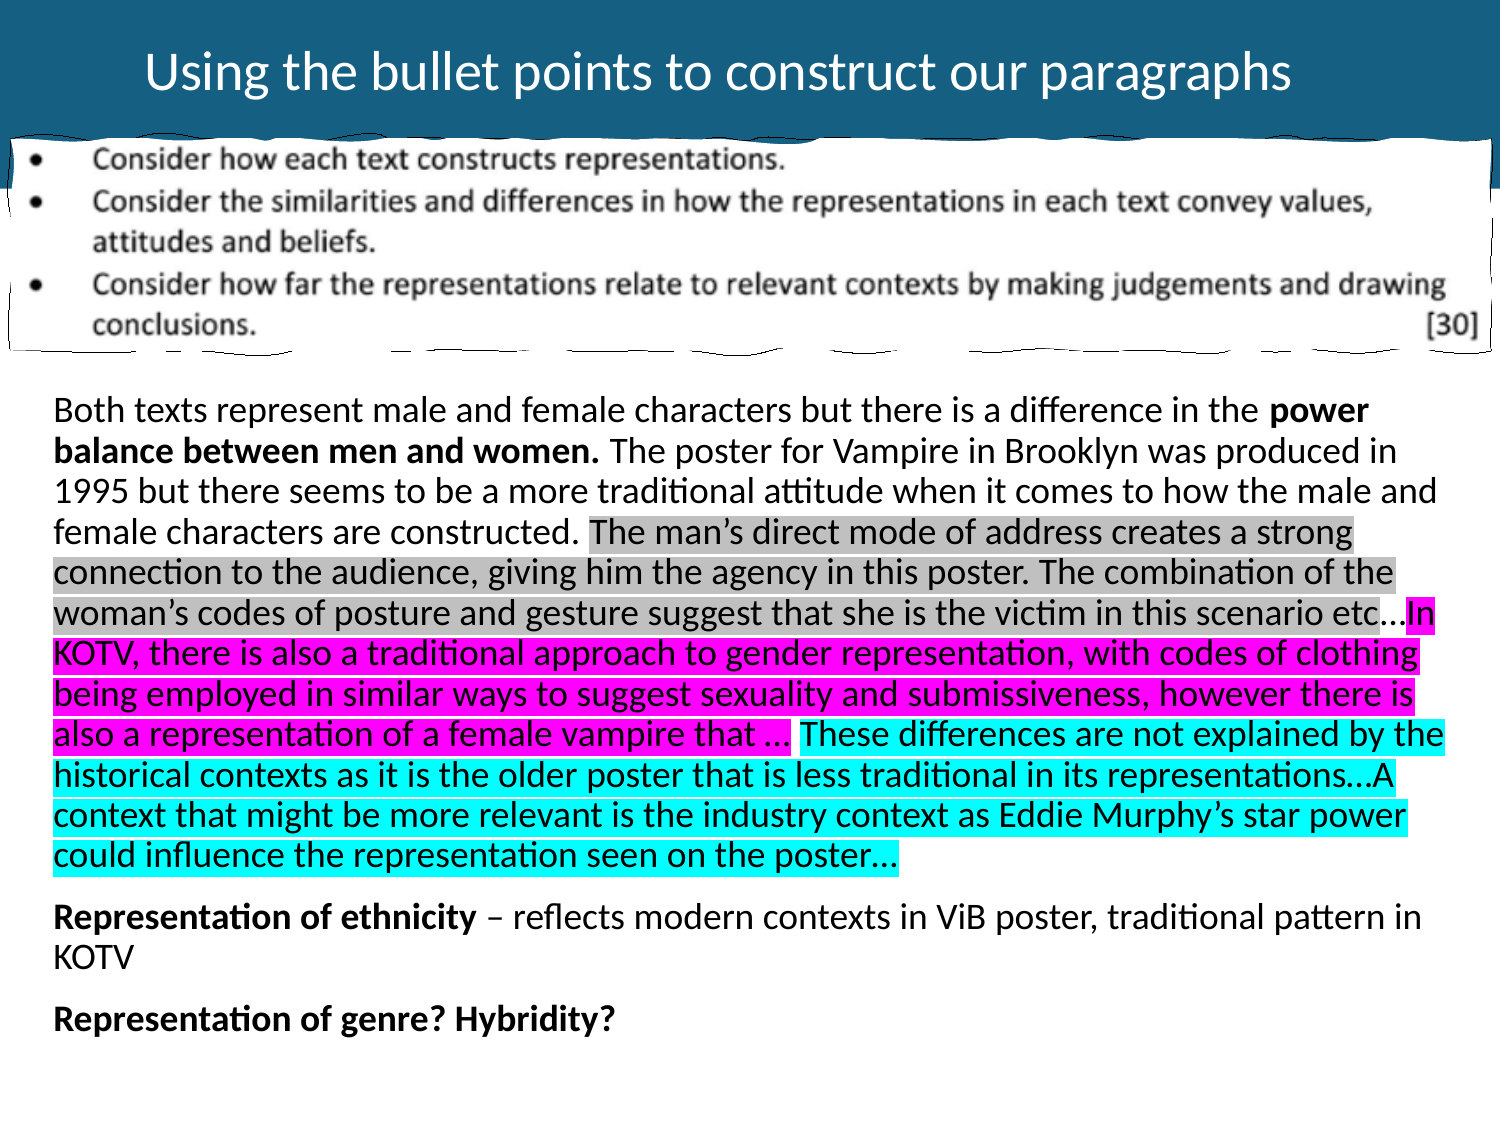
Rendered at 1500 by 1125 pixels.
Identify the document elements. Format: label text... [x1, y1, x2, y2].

picture [9, 138, 1492, 352]
title Using the bullet points to construct our paragraphs [0, 20, 1437, 116]
list Both texts represent male and female characters but there is a difference in the power balance between men and women. The poster for Vampire in Brooklyn was produced in 1995 but there seems to be a more traditional attitude when it comes to how the male and female characters are constructed. The man’s direct mode of address creates a strong connection to the audience, giving him the agency in this poster. The combination of the woman’s codes of posture and gesture suggest that she is the victim in this scenario etc…In KOTV, there is also a traditional approach to gender representation, with codes of clothing being employed in similar ways to suggest sexuality and submissiveness, however there is also a representation of a female vampire that … These differences are not explained by the historical contexts as it is the older poster that is less traditional in its representations…A context that might be more relevant is the industry context as Eddie Murphy’s star power could influence the representation seen on the poster… Representation of ethnicity – reflects modern contexts in ViB poster, traditional pattern in KOTV Representation of genre? Hybridity? [38, 383, 1464, 1105]
